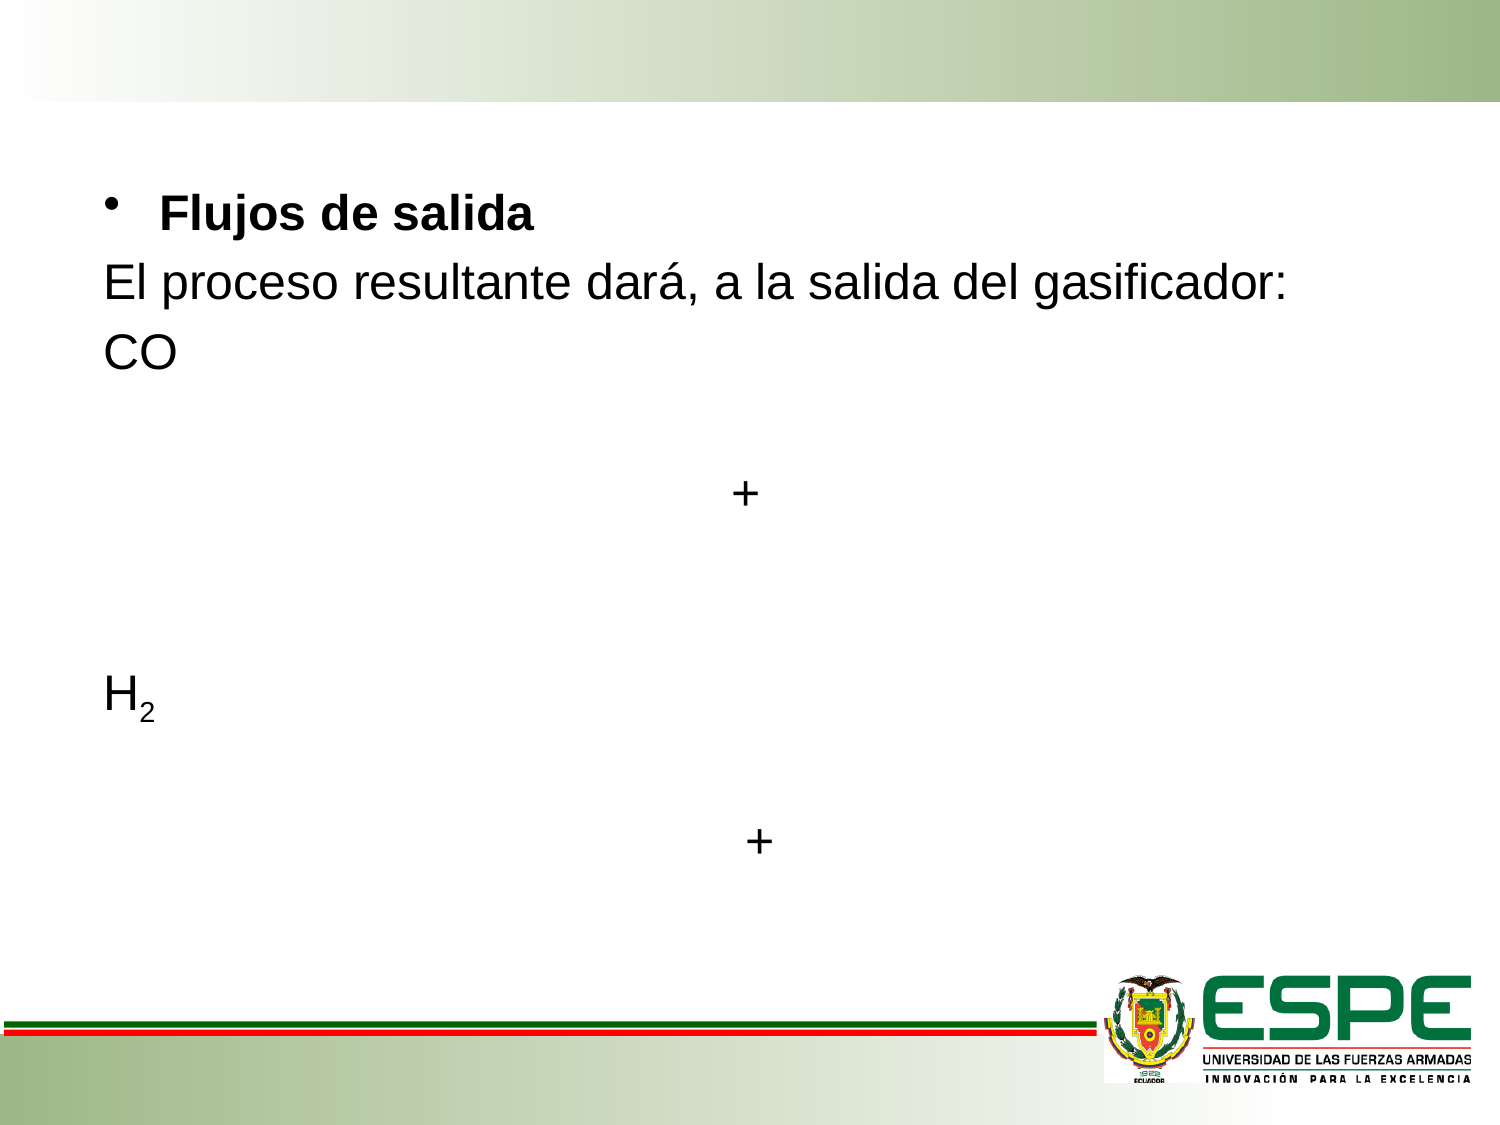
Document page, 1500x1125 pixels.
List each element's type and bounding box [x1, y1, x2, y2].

picture [1104, 975, 1483, 1083]
